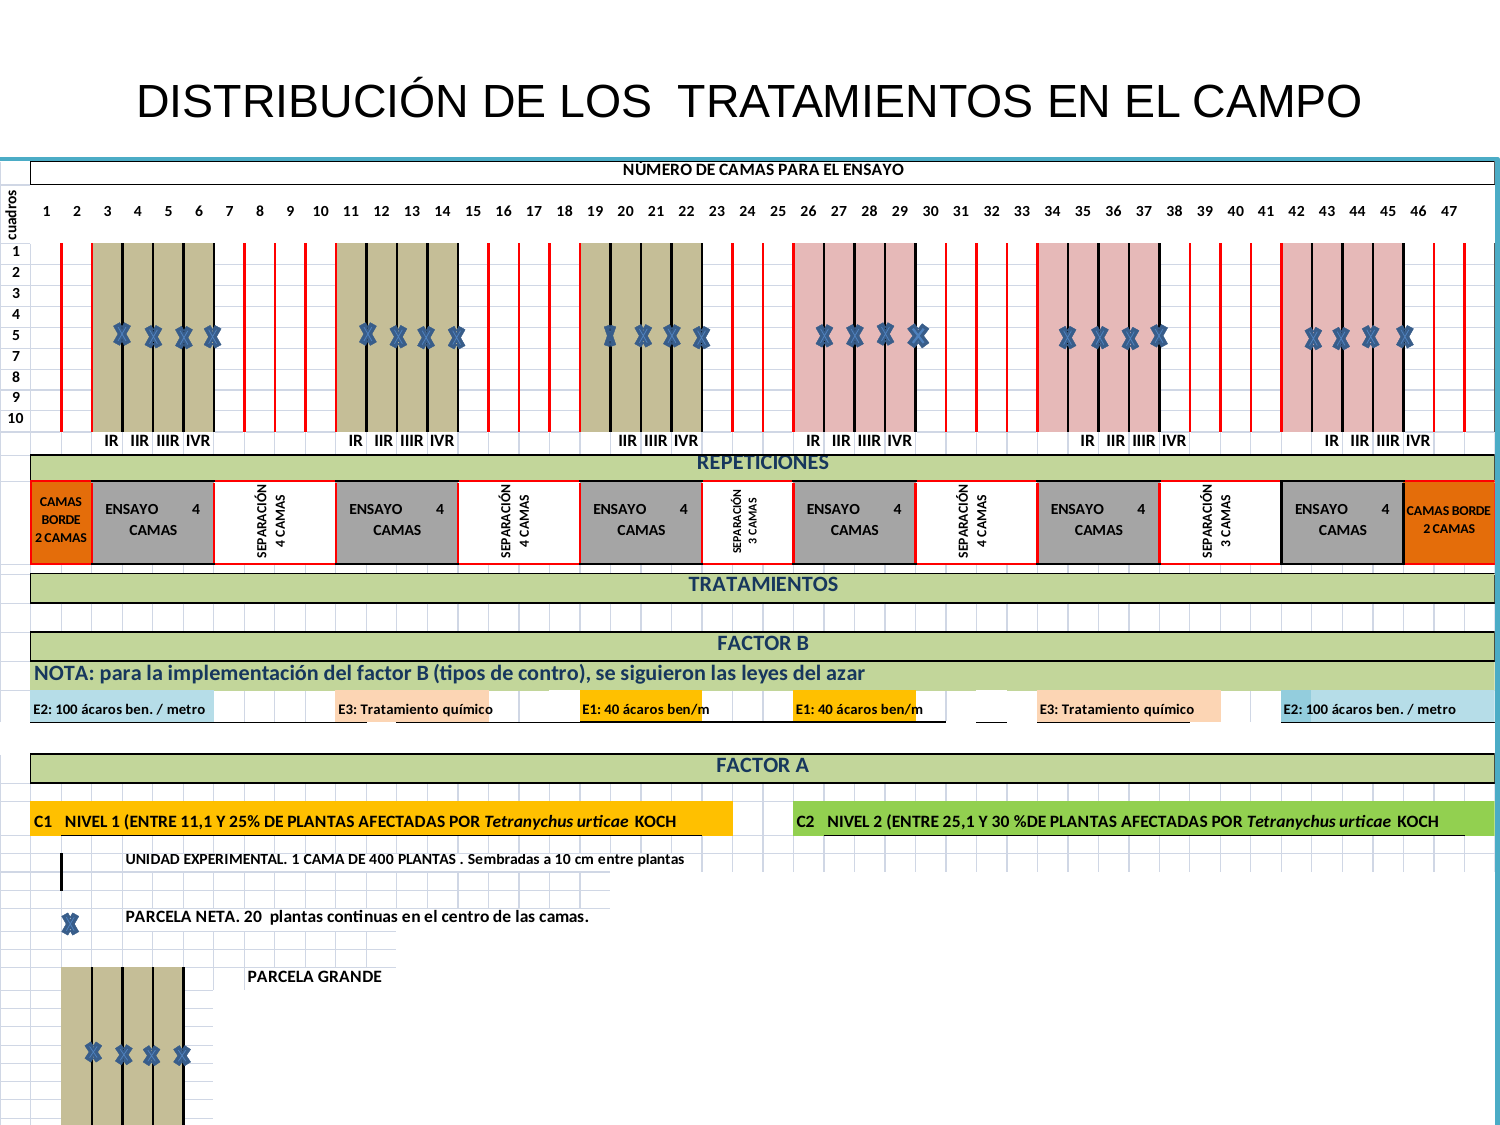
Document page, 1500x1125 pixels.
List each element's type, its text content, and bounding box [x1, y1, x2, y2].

title DISTRIBUCIÓN DE LOS TRATAMIENTOS EN EL CAMPO [75, 45, 1425, 157]
picture [0, 160, 1496, 1125]
